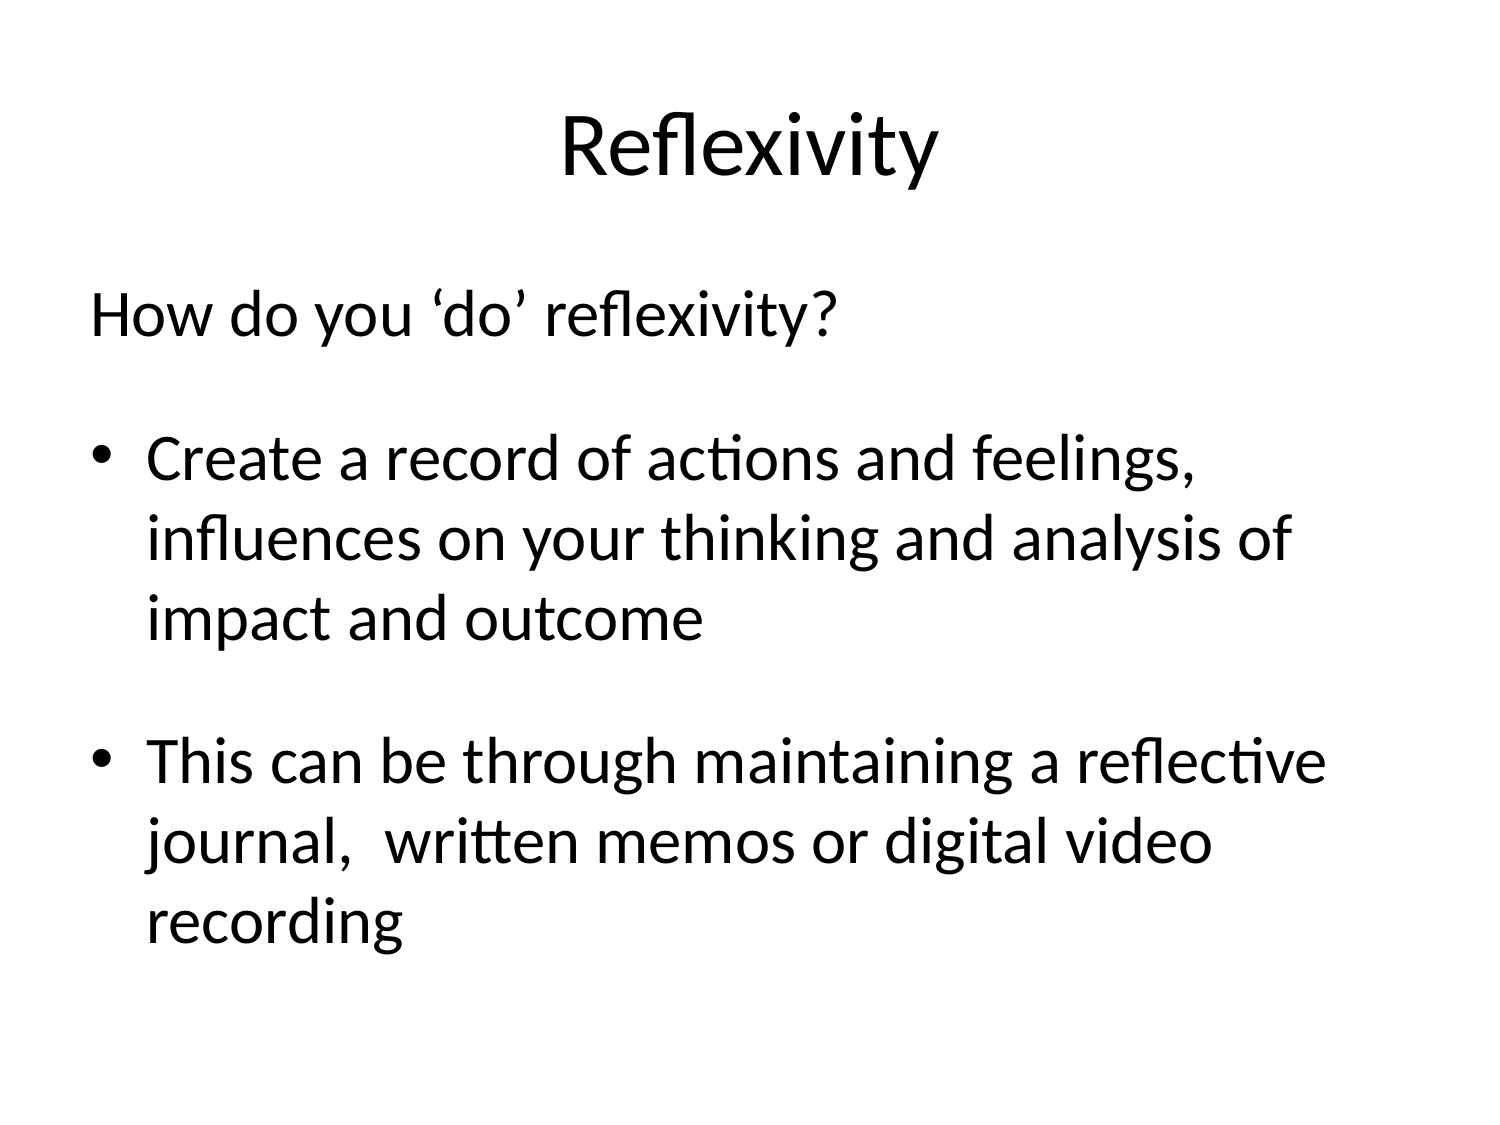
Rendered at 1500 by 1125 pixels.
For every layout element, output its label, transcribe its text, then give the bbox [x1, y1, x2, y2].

title Reflexivity [75, 45, 1425, 233]
list How do you ‘do’ reflexivity? Create a record of actions and feelings, influences on your thinking and analysis of impact and outcome This can be through maintaining a reflective journal, written memos or digital video recording [75, 262, 1425, 1005]
